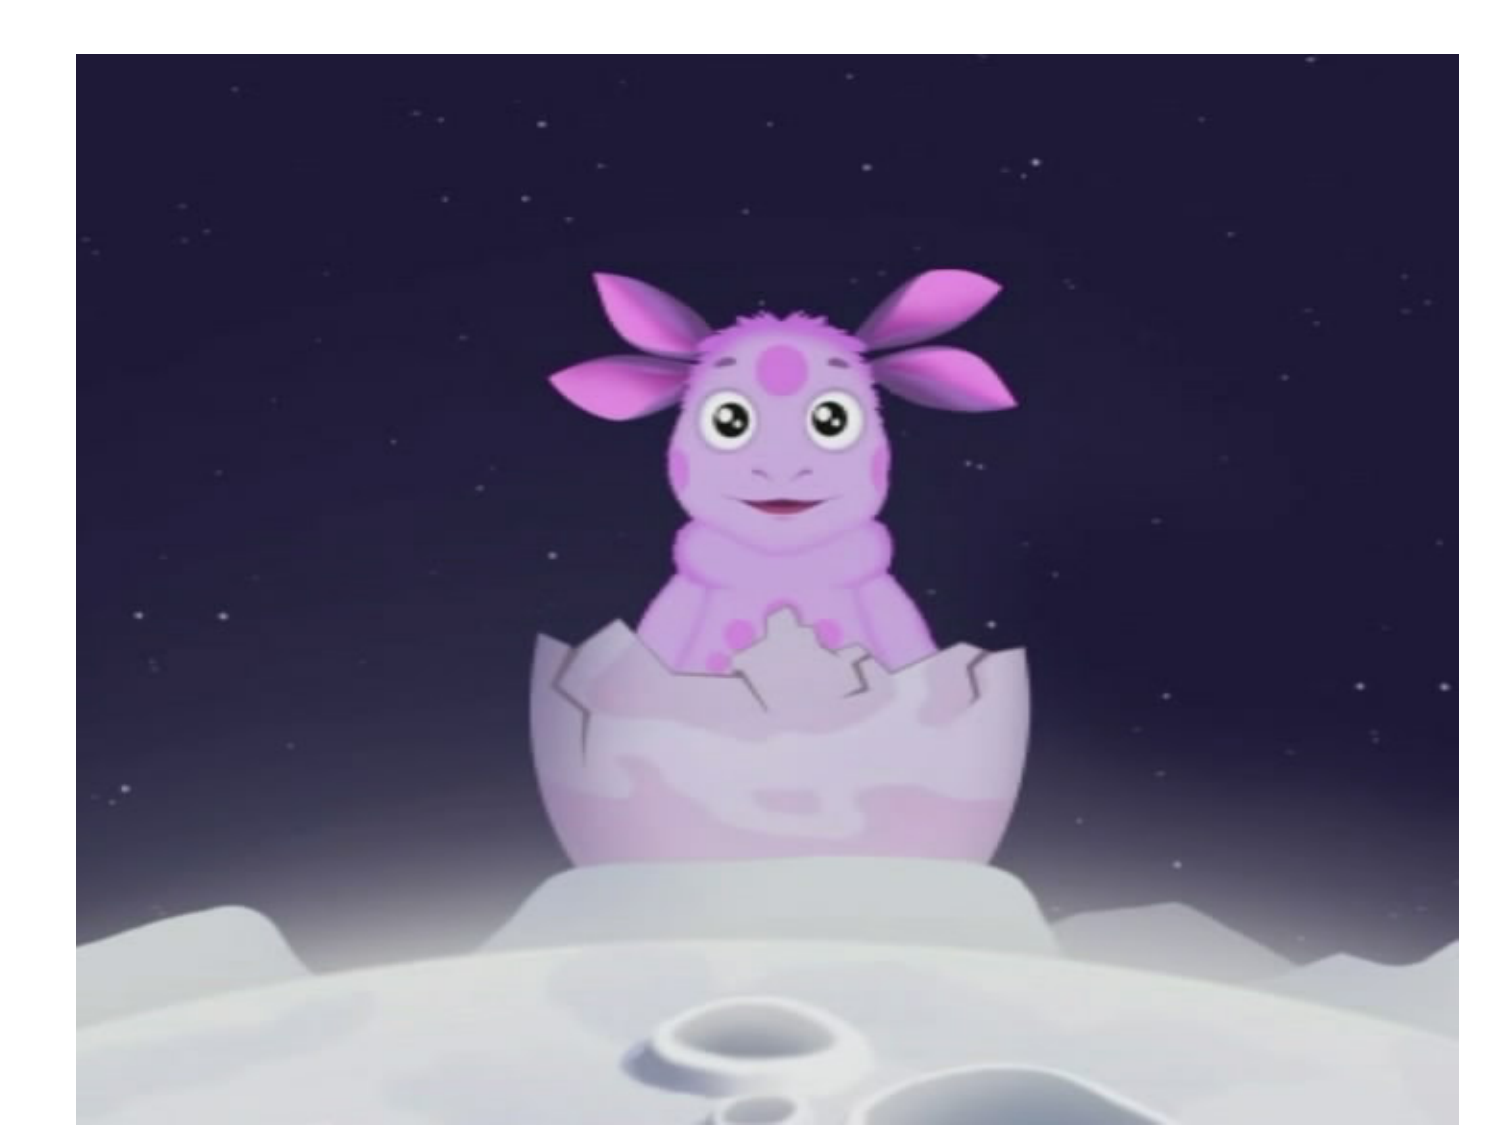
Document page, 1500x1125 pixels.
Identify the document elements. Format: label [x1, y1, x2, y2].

picture [76, 54, 1459, 1125]
